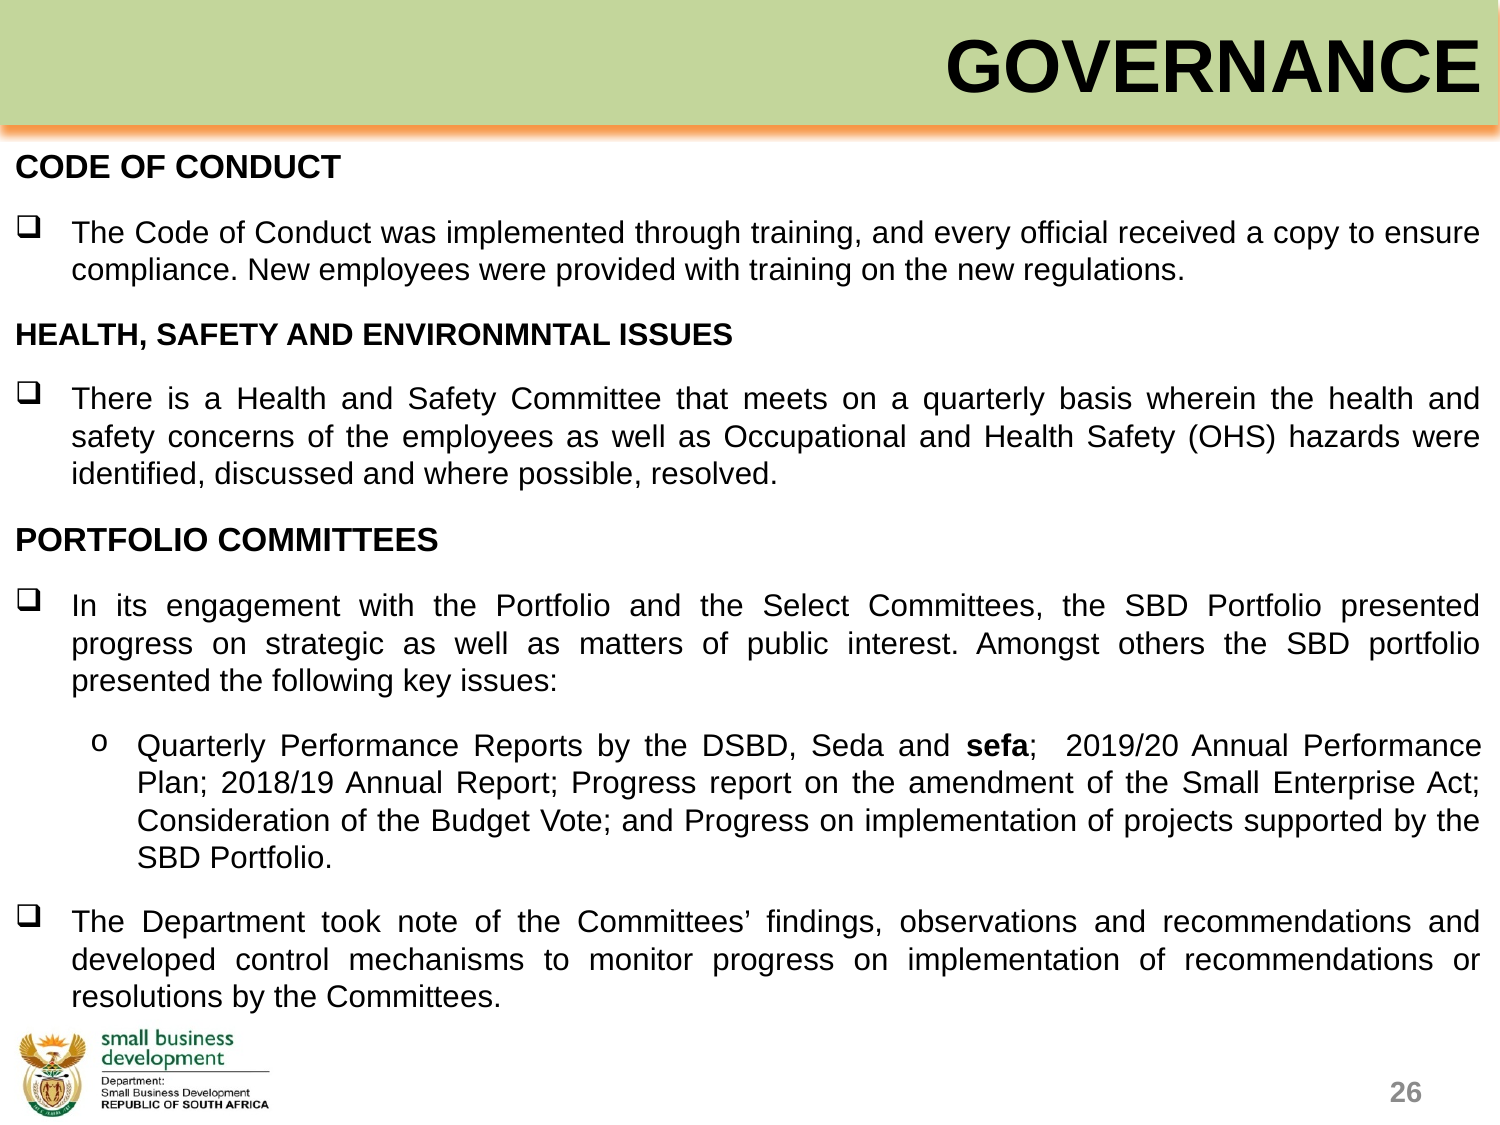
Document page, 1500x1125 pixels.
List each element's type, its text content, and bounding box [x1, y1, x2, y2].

slide_number 26 [1337, 1060, 1438, 1121]
picture [0, 1018, 288, 1122]
list CODE OF CONDUCT The Code of Conduct was implemented through training, and every official received a copy to ensure compliance. New employees were provided with training on the new regulations. HEALTH, SAFETY AND ENVIRONMNTAL ISSUES There is a Health and Safety Committee that meets on a quarterly basis wherein the health and safety concerns of the employees as well as Occupational and Health Safety (OHS) hazards were identified, discussed and where possible, resolved. PORTFOLIO COMMITTEES In its engagement with the Portfolio and the Select Committees, the SBD Portfolio presented progress on strategic as well as matters of public interest. Amongst others the SBD portfolio presented the following key issues: Quarterly Performance Reports by the DSBD, Seda and sefa; 2019/20 Annual Performance Plan; 2018/19 Annual Report; Progress report on the amendment of the Small Enterprise Act; Consideration of the Budget Vote; and Progress on implementation of projects supported by the SBD Portfolio. The Department took note of the Committees’ findings, observations and recommendations and developed control mechanisms to monitor progress on implementation of recommendations or resolutions by the Committees. [0, 142, 1499, 1049]
title Governance [0, 0, 1499, 125]
